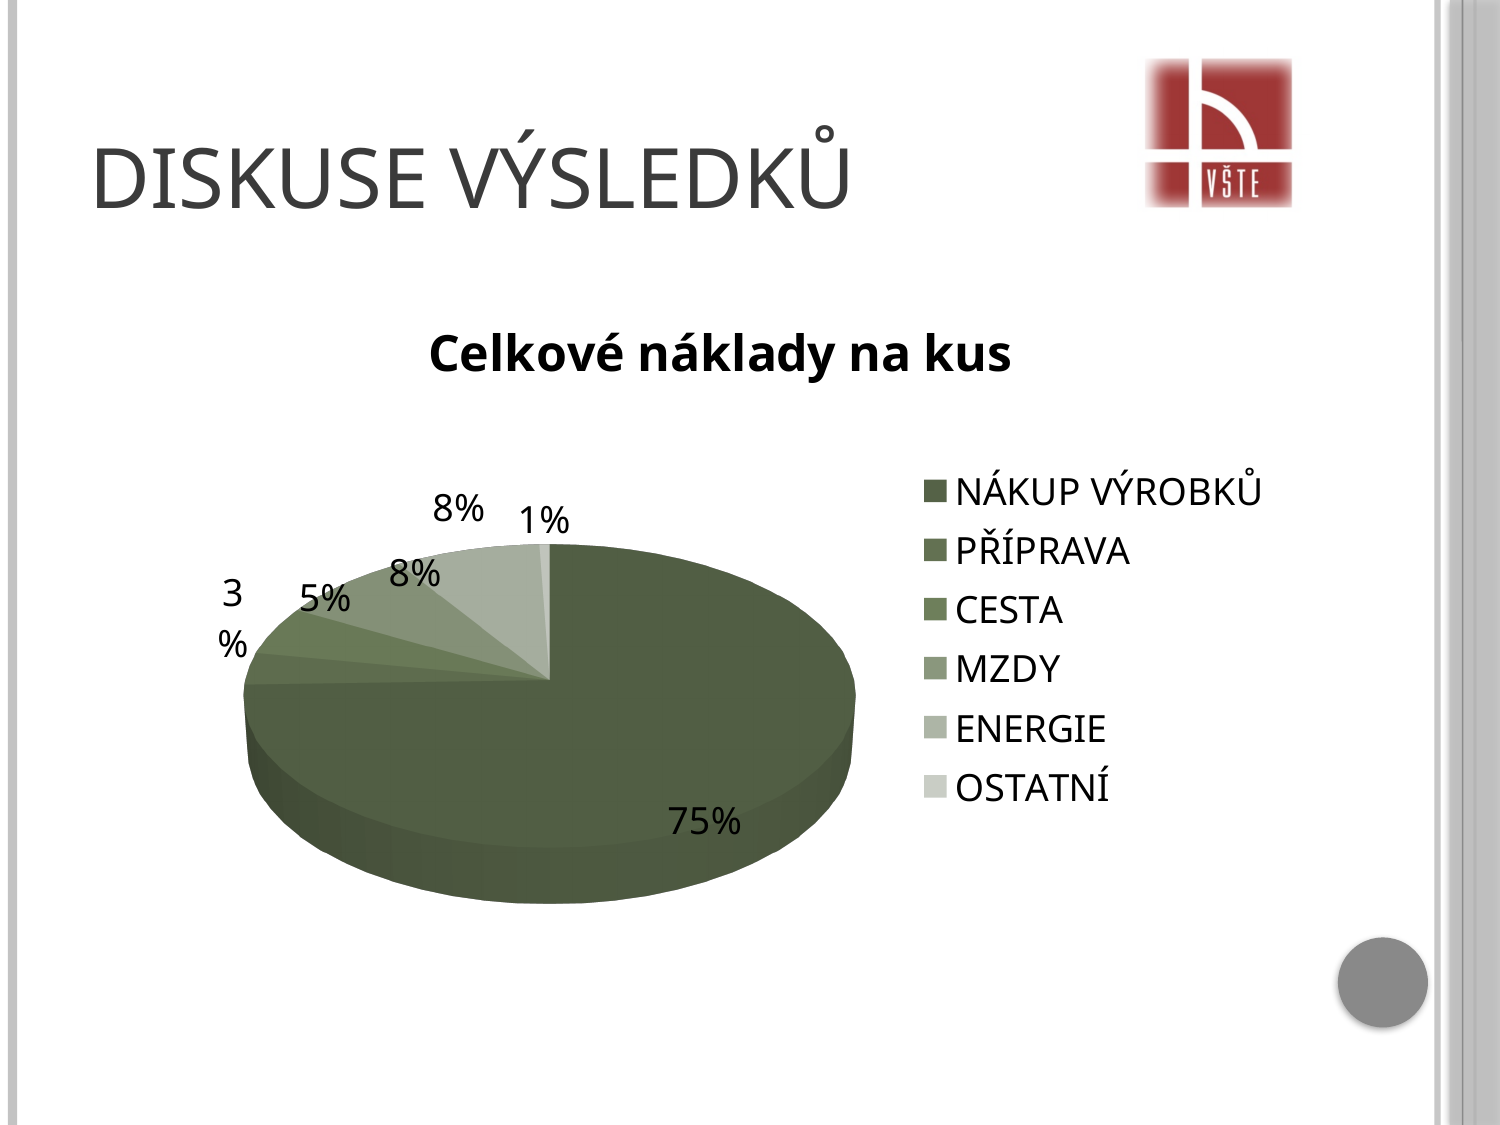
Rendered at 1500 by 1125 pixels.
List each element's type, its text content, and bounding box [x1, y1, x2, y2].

list [75, 262, 1300, 1062]
title Diskuse výsledků [75, 45, 1300, 233]
picture [1136, 46, 1311, 223]
chart [152, 280, 1290, 997]
